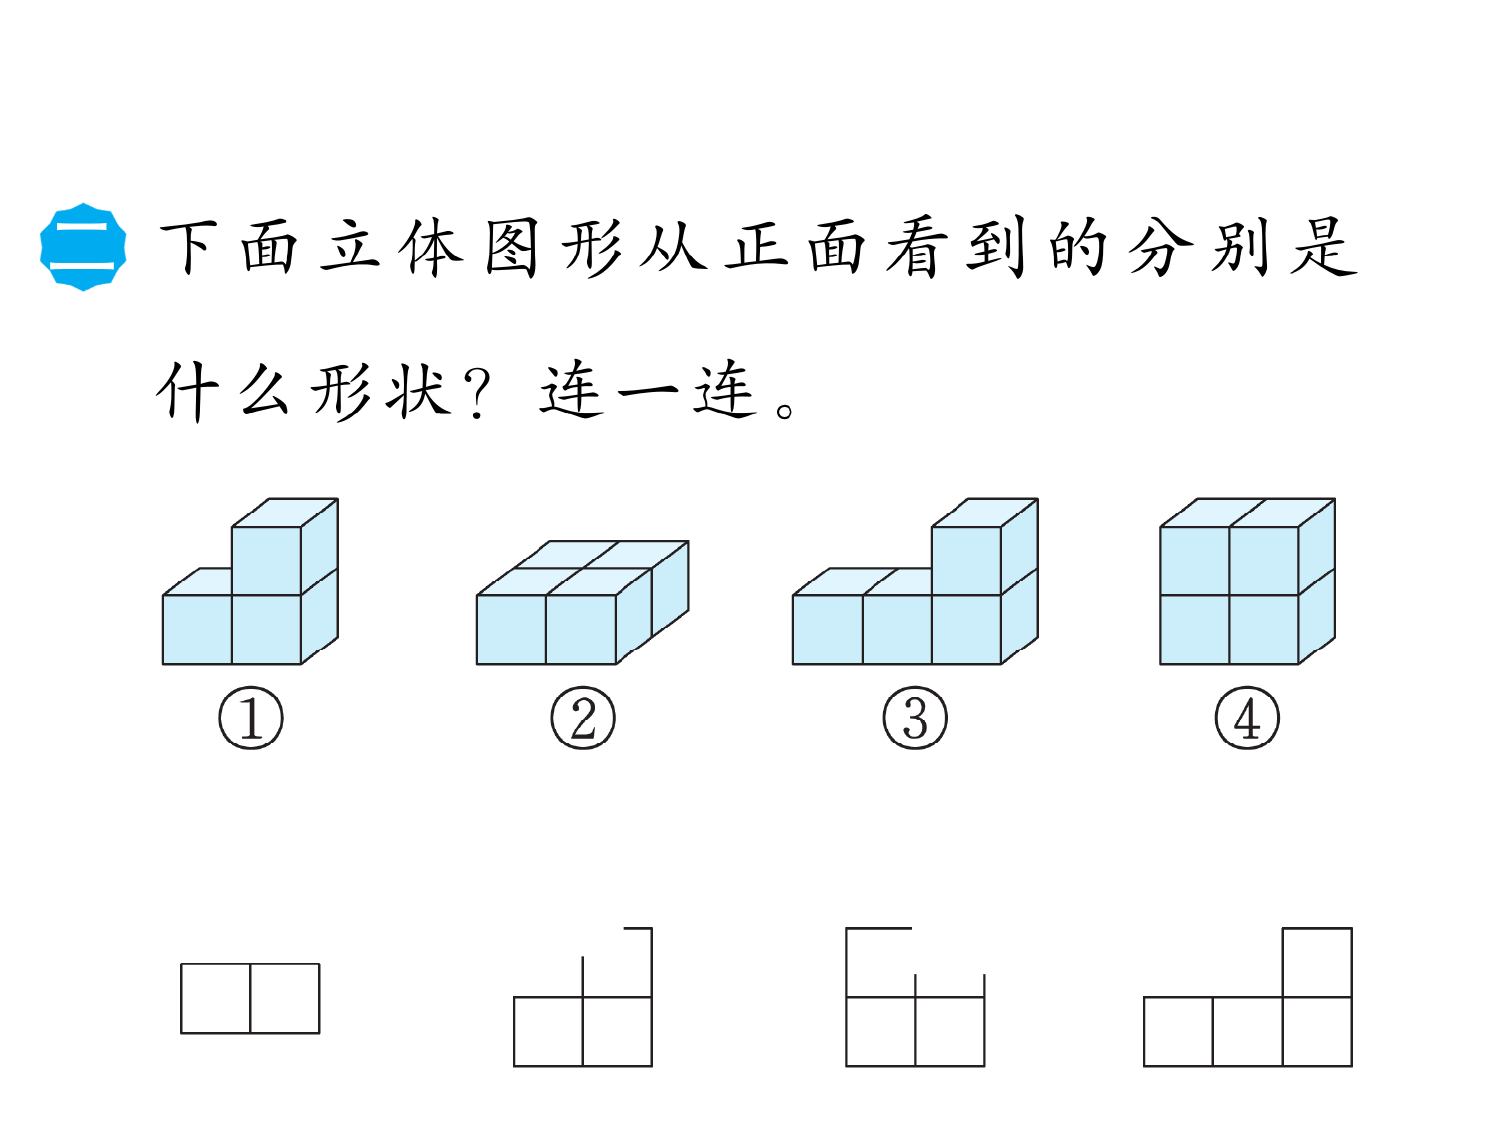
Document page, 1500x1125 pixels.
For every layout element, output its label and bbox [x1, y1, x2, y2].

picture [35, 177, 1377, 1122]
